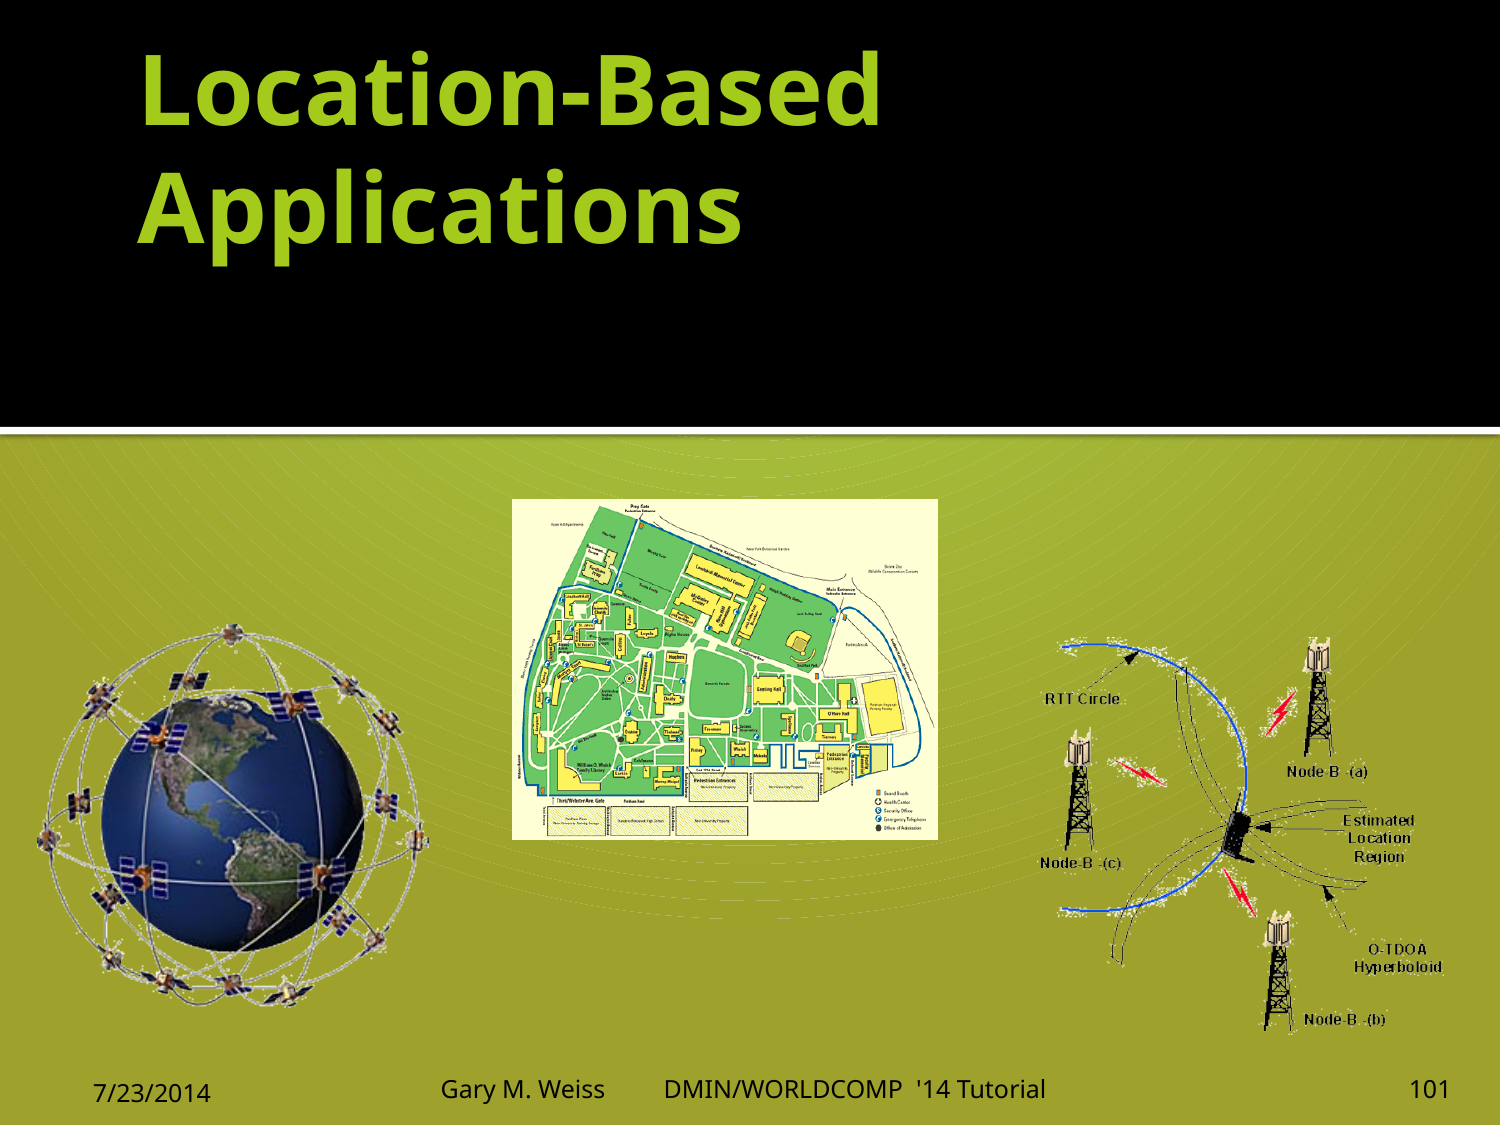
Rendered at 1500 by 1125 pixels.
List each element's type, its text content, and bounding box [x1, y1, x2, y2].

picture [37, 624, 429, 1008]
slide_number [75, 1062, 425, 1108]
slide_number 101 [1345, 1062, 1467, 1108]
footer Gary M. Weiss DMIN/WORLDCOMP '14 Tutorial [433, 1062, 1337, 1108]
title Location-Based Applications [123, 99, 1438, 263]
picture [512, 499, 938, 840]
picture [1037, 637, 1444, 1035]
